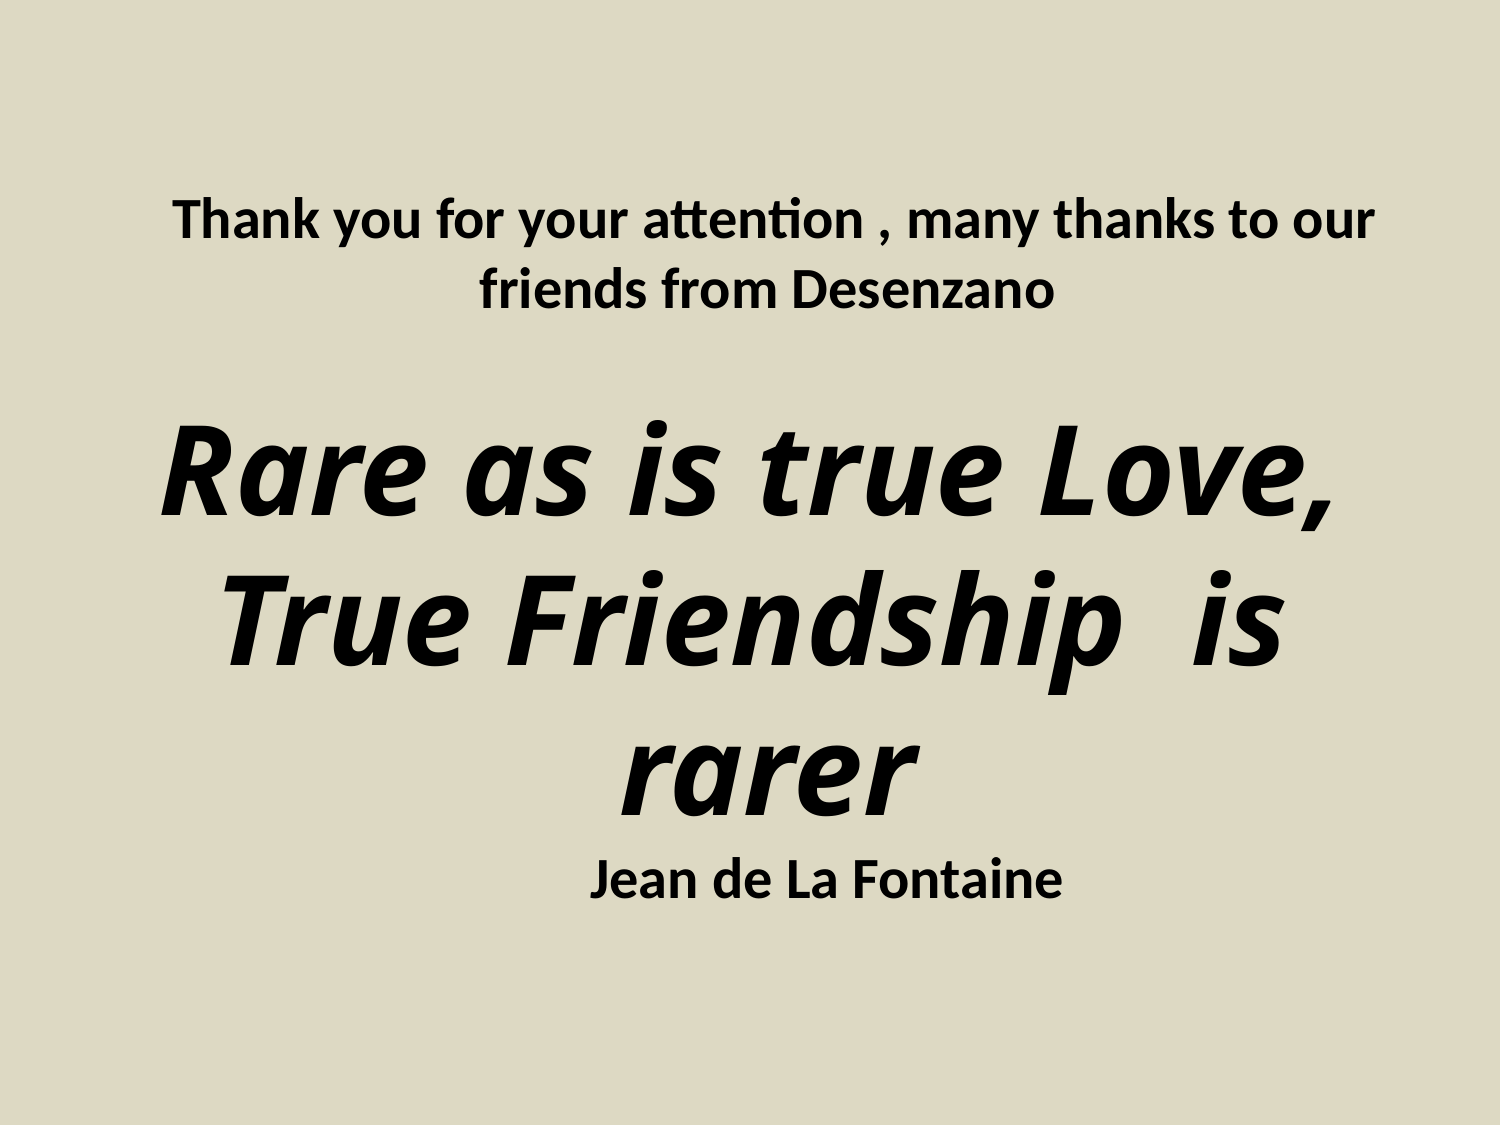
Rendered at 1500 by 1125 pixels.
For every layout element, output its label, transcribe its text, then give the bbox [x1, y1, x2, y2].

text_box Thank you for your attention , many thanks to our friends from Desenzano Rare as is true Love, True Friendship is rarer Jean de La Fontaine [112, 172, 1424, 1108]
